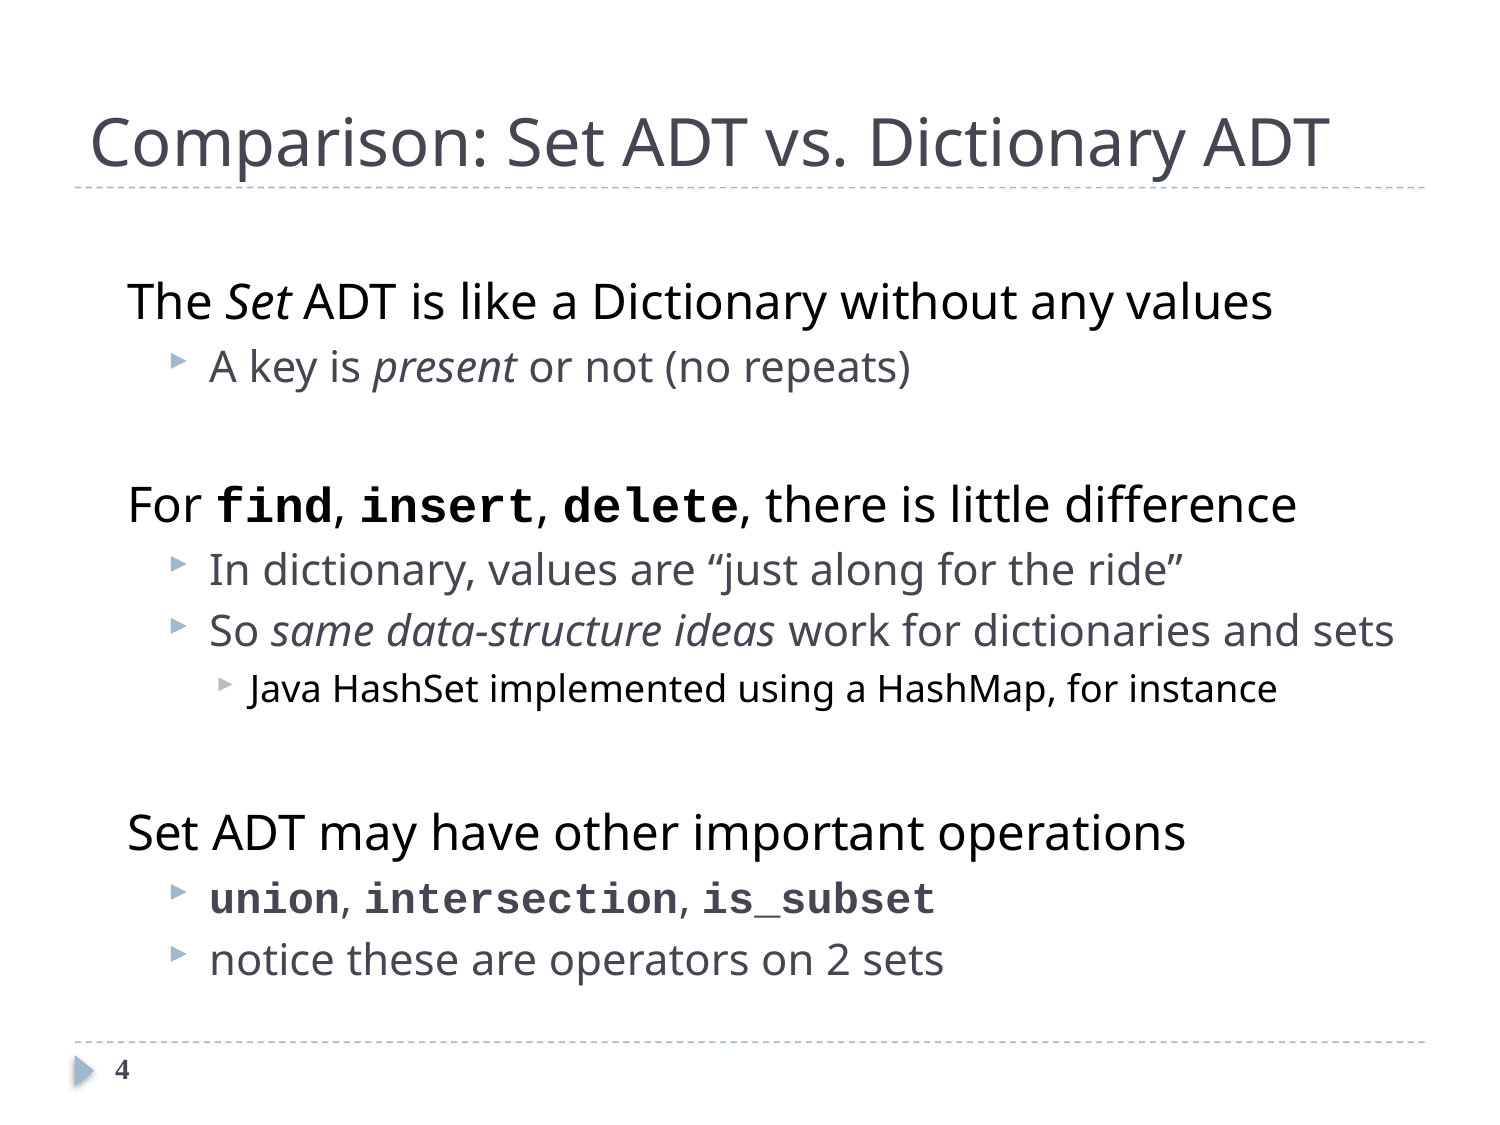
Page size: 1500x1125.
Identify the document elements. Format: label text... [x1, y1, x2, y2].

title Comparison: Set ADT vs. Dictionary ADT [75, 24, 1425, 188]
slide_number 4 [100, 1042, 426, 1103]
list The Set ADT is like a Dictionary without any values A key is present or not (no repeats) For find, insert, delete, there is little difference In dictionary, values are “just along for the ride” So same data-structure ideas work for dictionaries and sets Java HashSet implemented using a HashMap, for instance Set ADT may have other important operations union, intersection, is_subset notice these are operators on 2 sets [112, 262, 1425, 1000]
